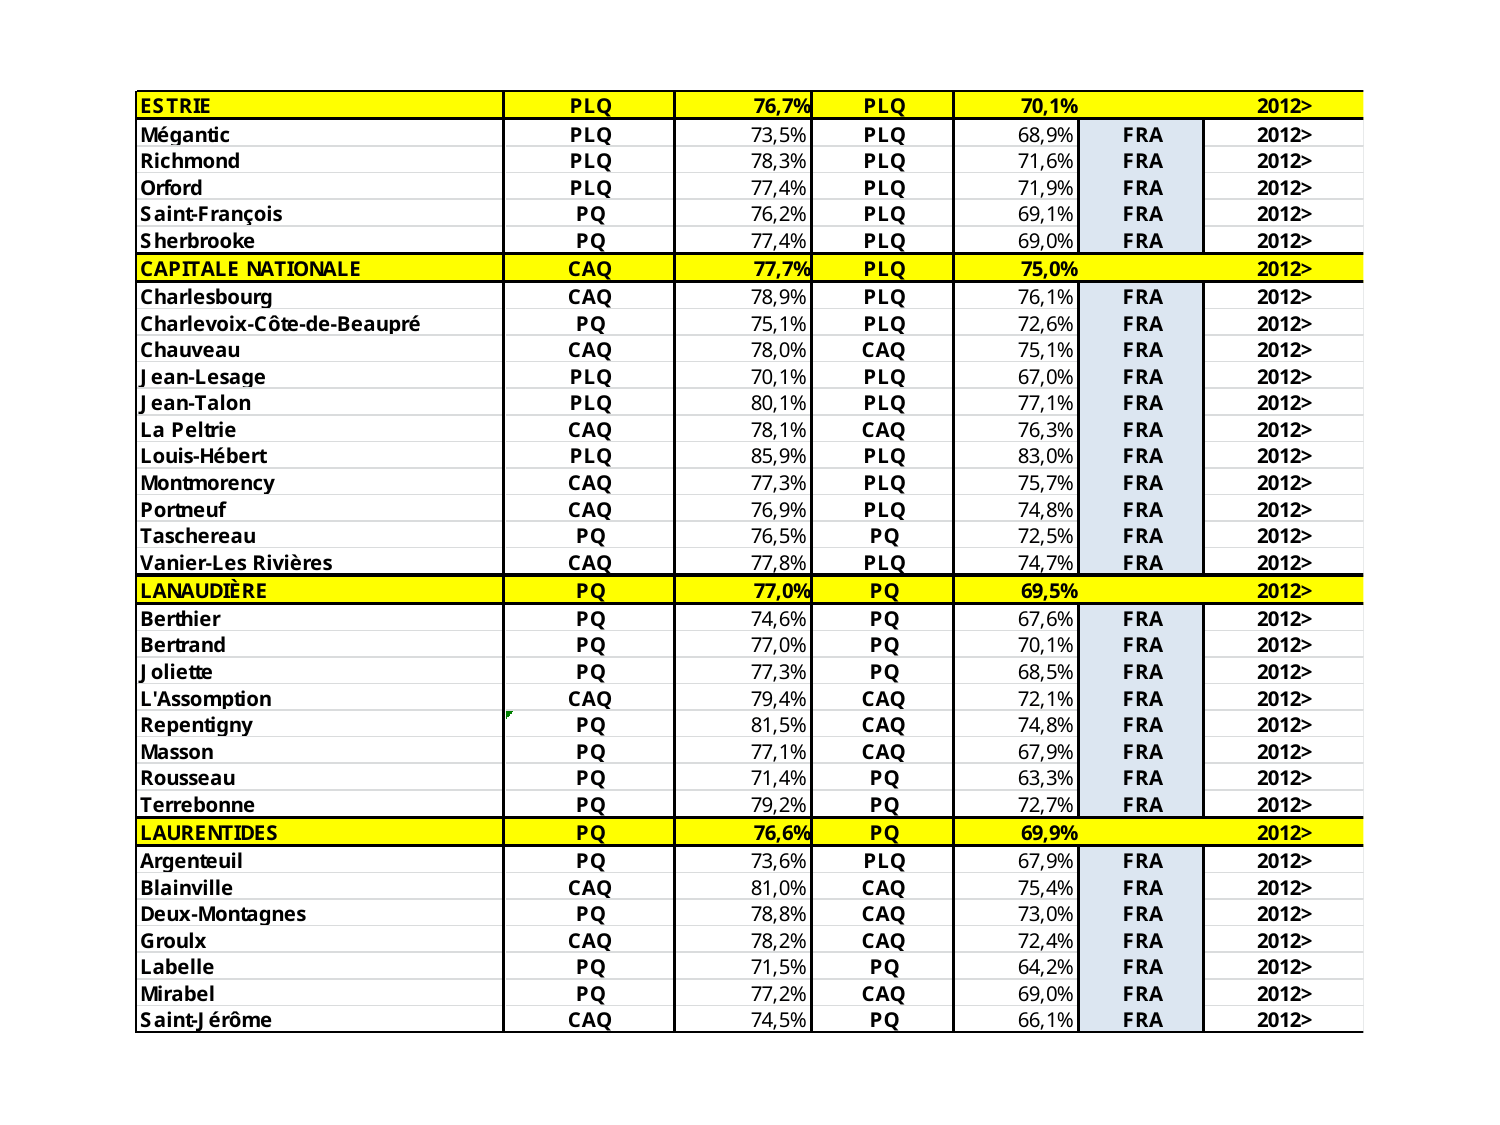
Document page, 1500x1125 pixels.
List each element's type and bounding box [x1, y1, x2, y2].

picture [134, 90, 1366, 1035]
